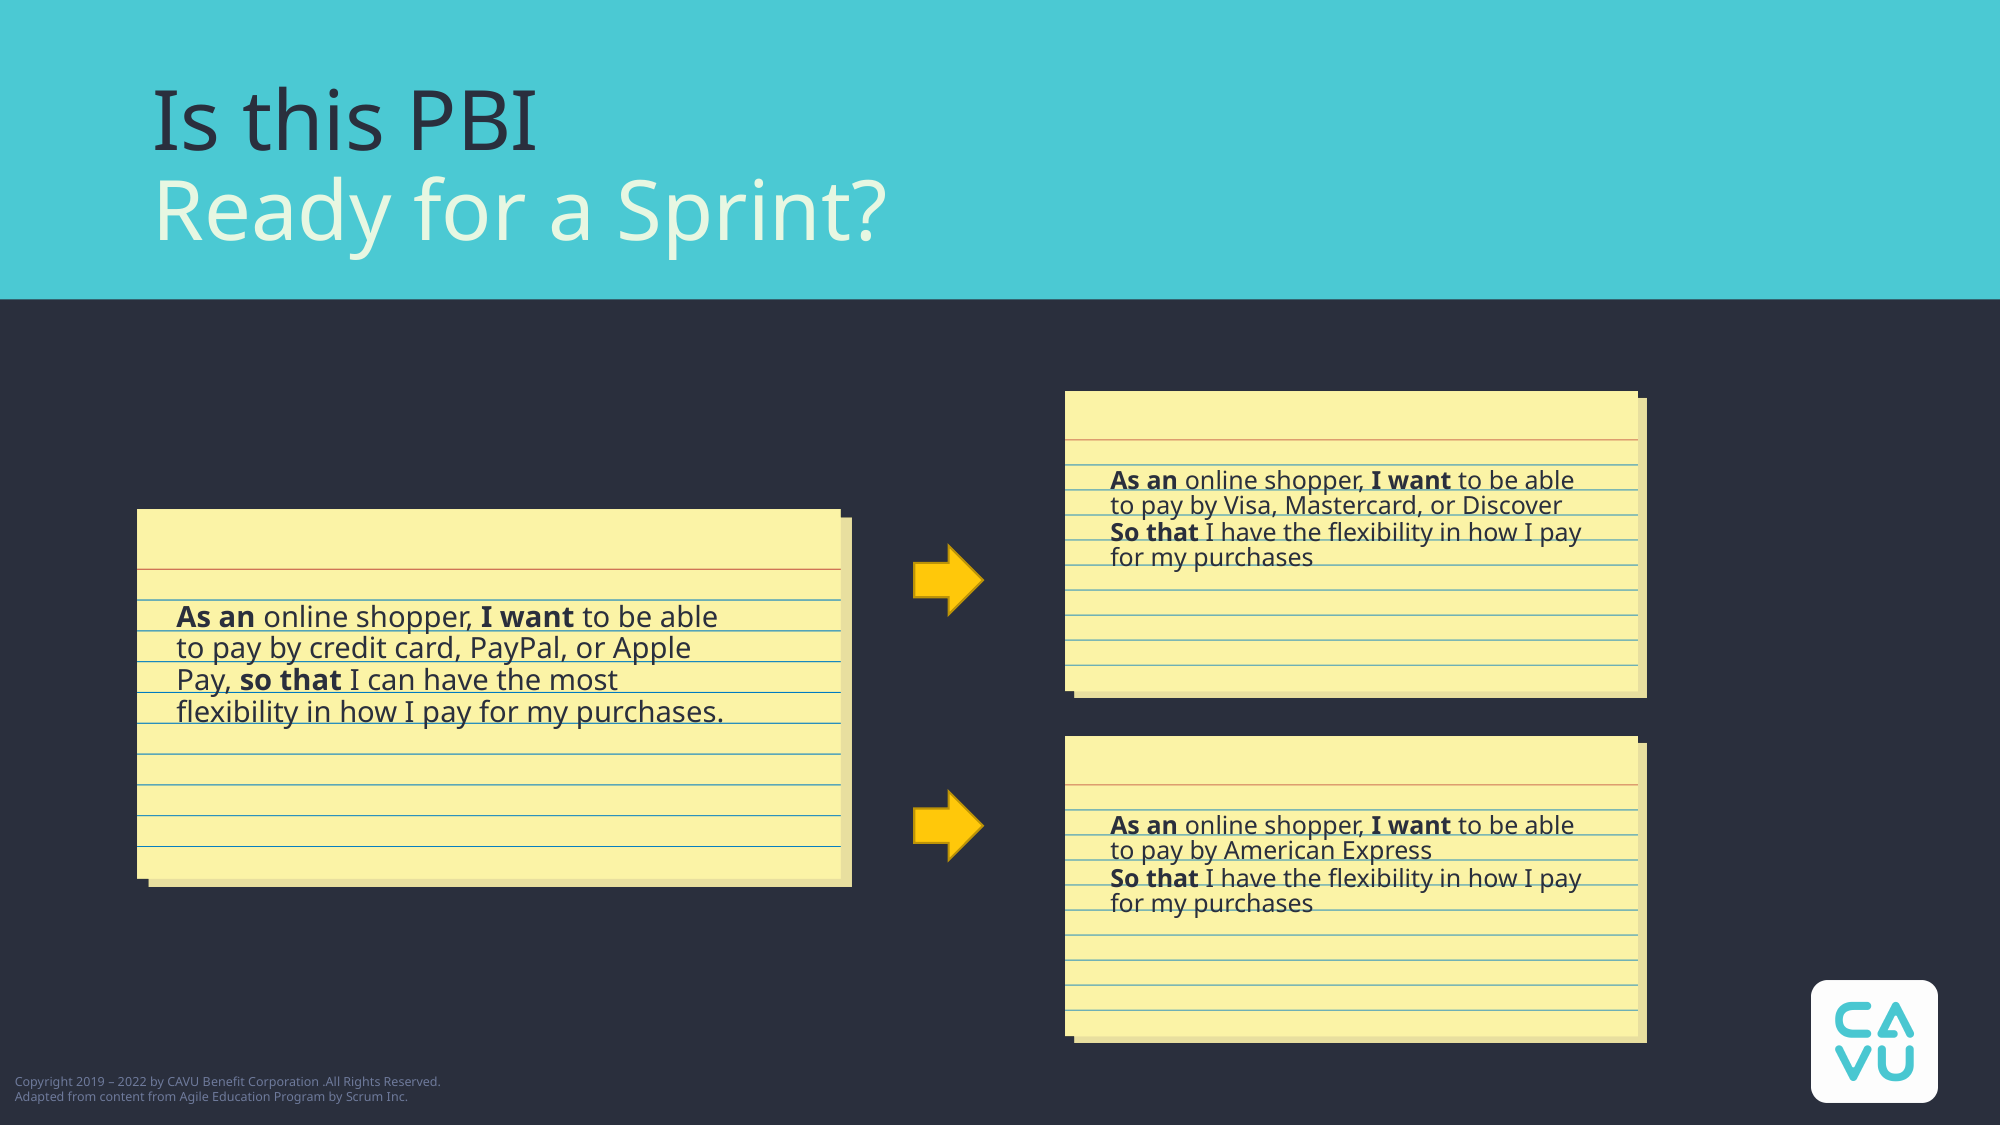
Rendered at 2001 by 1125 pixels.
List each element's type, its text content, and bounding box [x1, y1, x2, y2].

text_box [1065, 391, 1647, 699]
picture [1811, 980, 1938, 1103]
title Is this PBI Ready for a Sprint? [137, 59, 1863, 278]
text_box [137, 509, 852, 887]
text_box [1065, 736, 1647, 1043]
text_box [914, 545, 983, 861]
